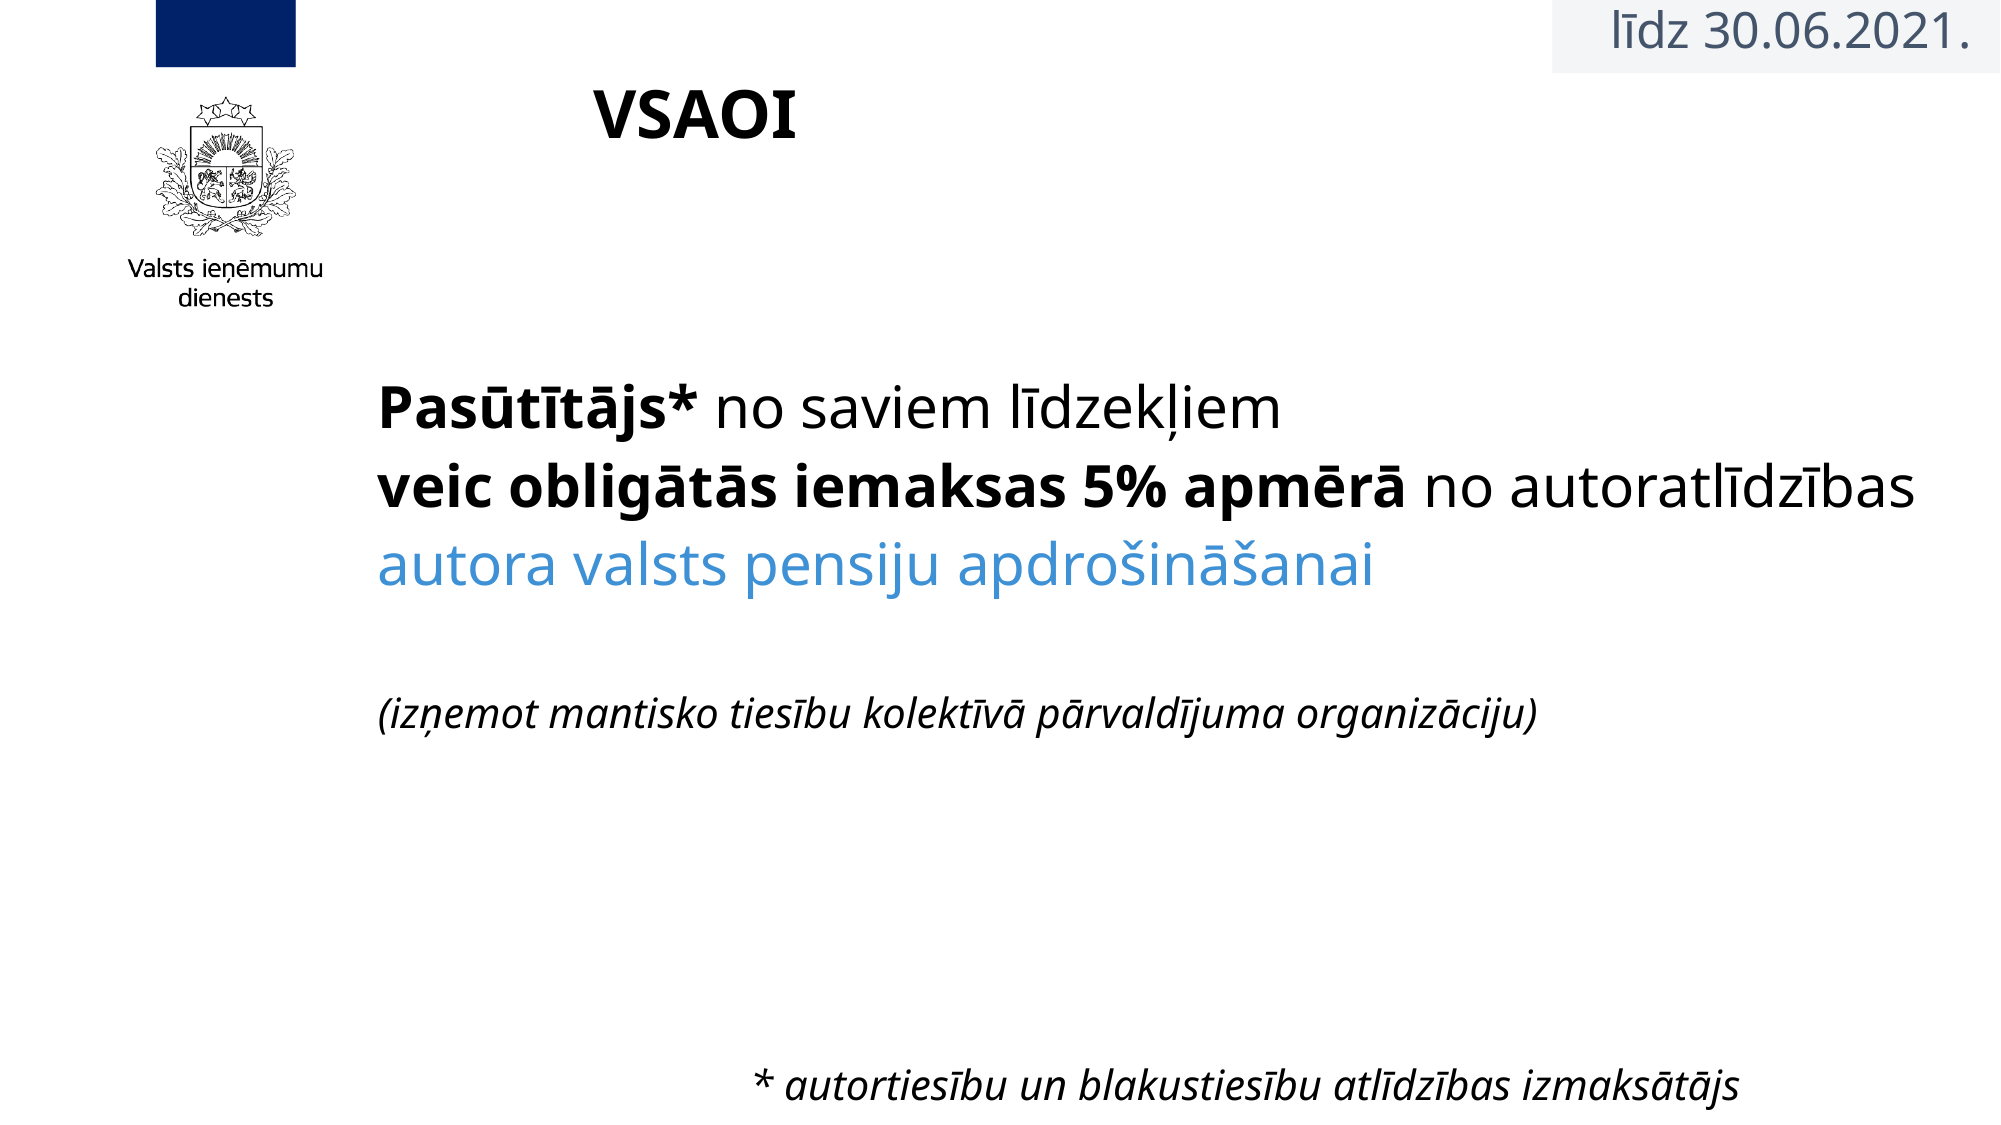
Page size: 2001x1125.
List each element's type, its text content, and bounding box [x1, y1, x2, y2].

picture [47, 0, 404, 353]
text_box Pasūtītājs* no saviem līdzekļiem veic obligātās iemaksas 5% apmērā no autoratlīdzības autora valsts pensiju apdrošināšanai (izņemot mantisko tiesību kolektīvā pārvaldījuma organizāciju) [363, 370, 2000, 806]
title VSAOI [578, 73, 1895, 173]
text_box * autortiesību un blakustiesību atlīdzības izmaksātājs [735, 1051, 2000, 1117]
text_box līdz 30.06.2021. [1552, 0, 2000, 74]
